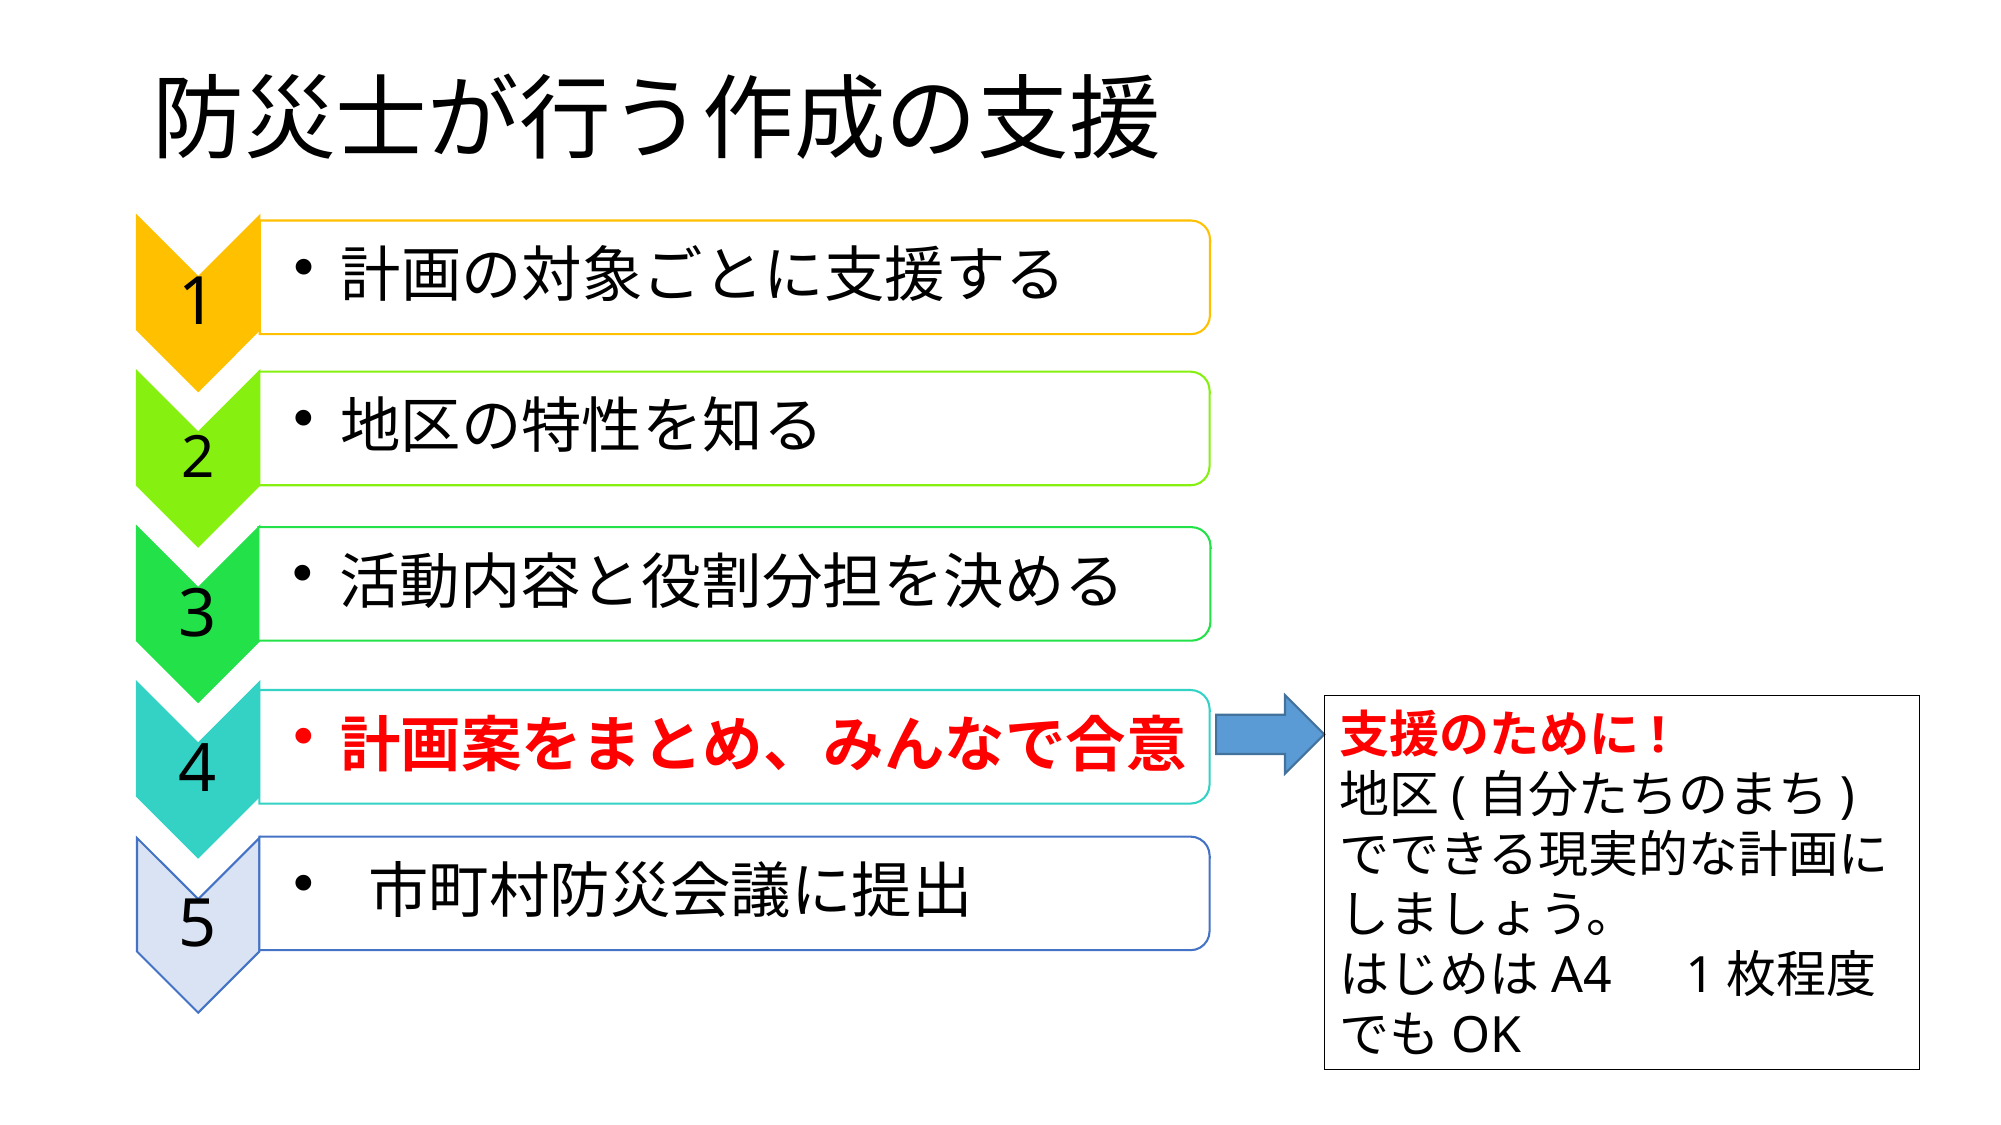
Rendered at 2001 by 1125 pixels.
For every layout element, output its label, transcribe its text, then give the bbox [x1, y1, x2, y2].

text_box 支援のために! 地区(自分たちのまち)でできる現実的な計画にしましょう。 はじめはA4 1枚程度でもOK [1324, 695, 1920, 1070]
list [137, 215, 1210, 1014]
text_box [1215, 692, 1324, 777]
title 防災士が行う作成の支援 [137, 59, 1863, 185]
